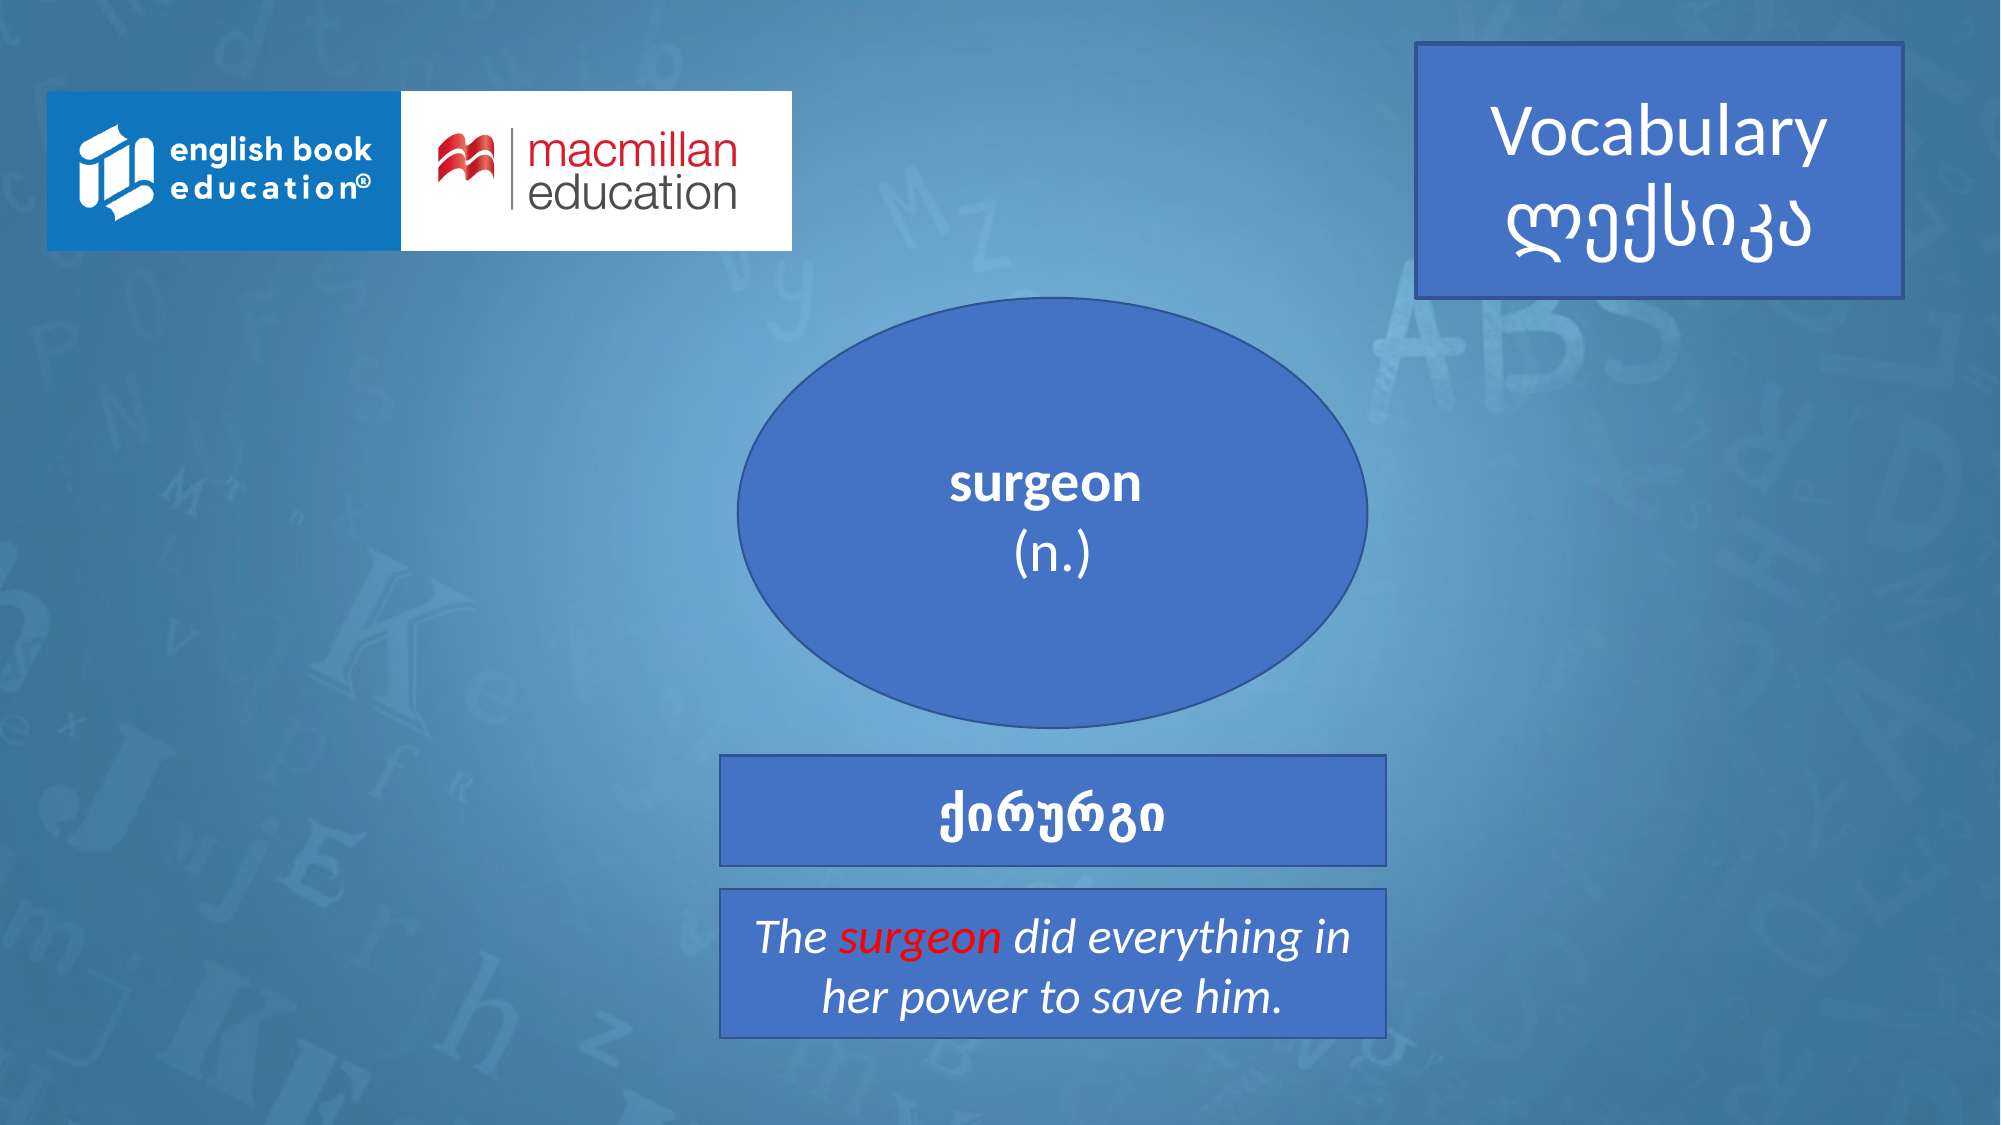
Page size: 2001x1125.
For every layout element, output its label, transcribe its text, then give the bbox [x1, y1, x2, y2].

text_box ქირურგი [719, 755, 1386, 867]
text_box The surgeon did everything in her power to save him. [719, 888, 1386, 1038]
text_box surgeon (n.) [737, 297, 1368, 729]
picture [0, 0, 2001, 1125]
text_box Vocabulary ლექსიკა [1414, 41, 1905, 300]
